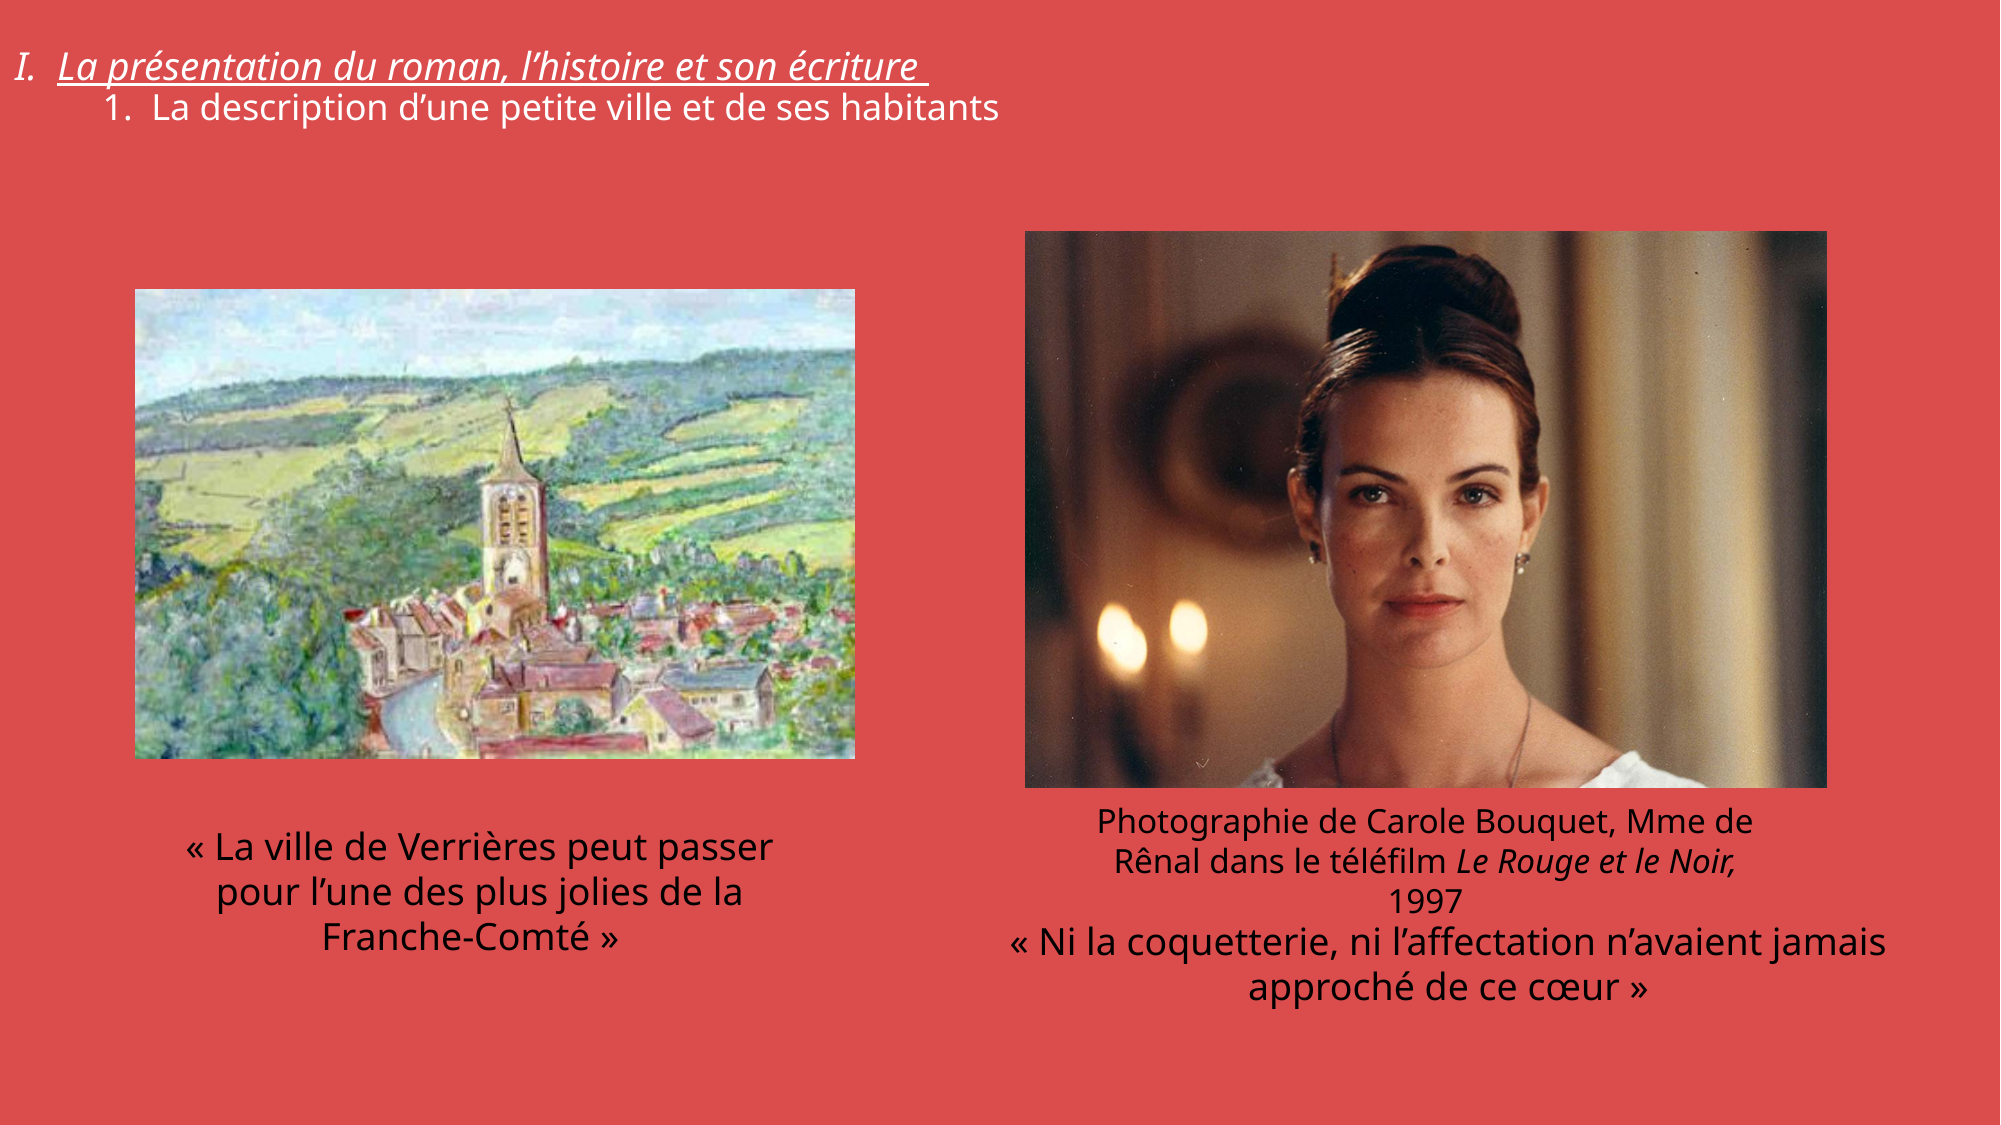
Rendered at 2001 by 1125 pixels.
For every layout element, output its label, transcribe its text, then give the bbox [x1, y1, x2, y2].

picture [1024, 231, 1827, 788]
picture [135, 289, 855, 759]
text_box « La ville de Verrières peut passer pour l’une des plus jolies de la Franche-Comté » [155, 815, 805, 966]
text_box « Ni la coquetterie, ni l’affectation n’avaient jamais approché de ce cœur » [935, 910, 1962, 1016]
title I. La présentation du roman, l’histoire et son écriture 1. La description d’une petite ville et de ses habitants [0, 0, 1725, 218]
text_box Photographie de Carole Bouquet, Mme de Rênal dans le téléfilm Le Rouge et le Noir, 1997 [1072, 793, 1779, 928]
